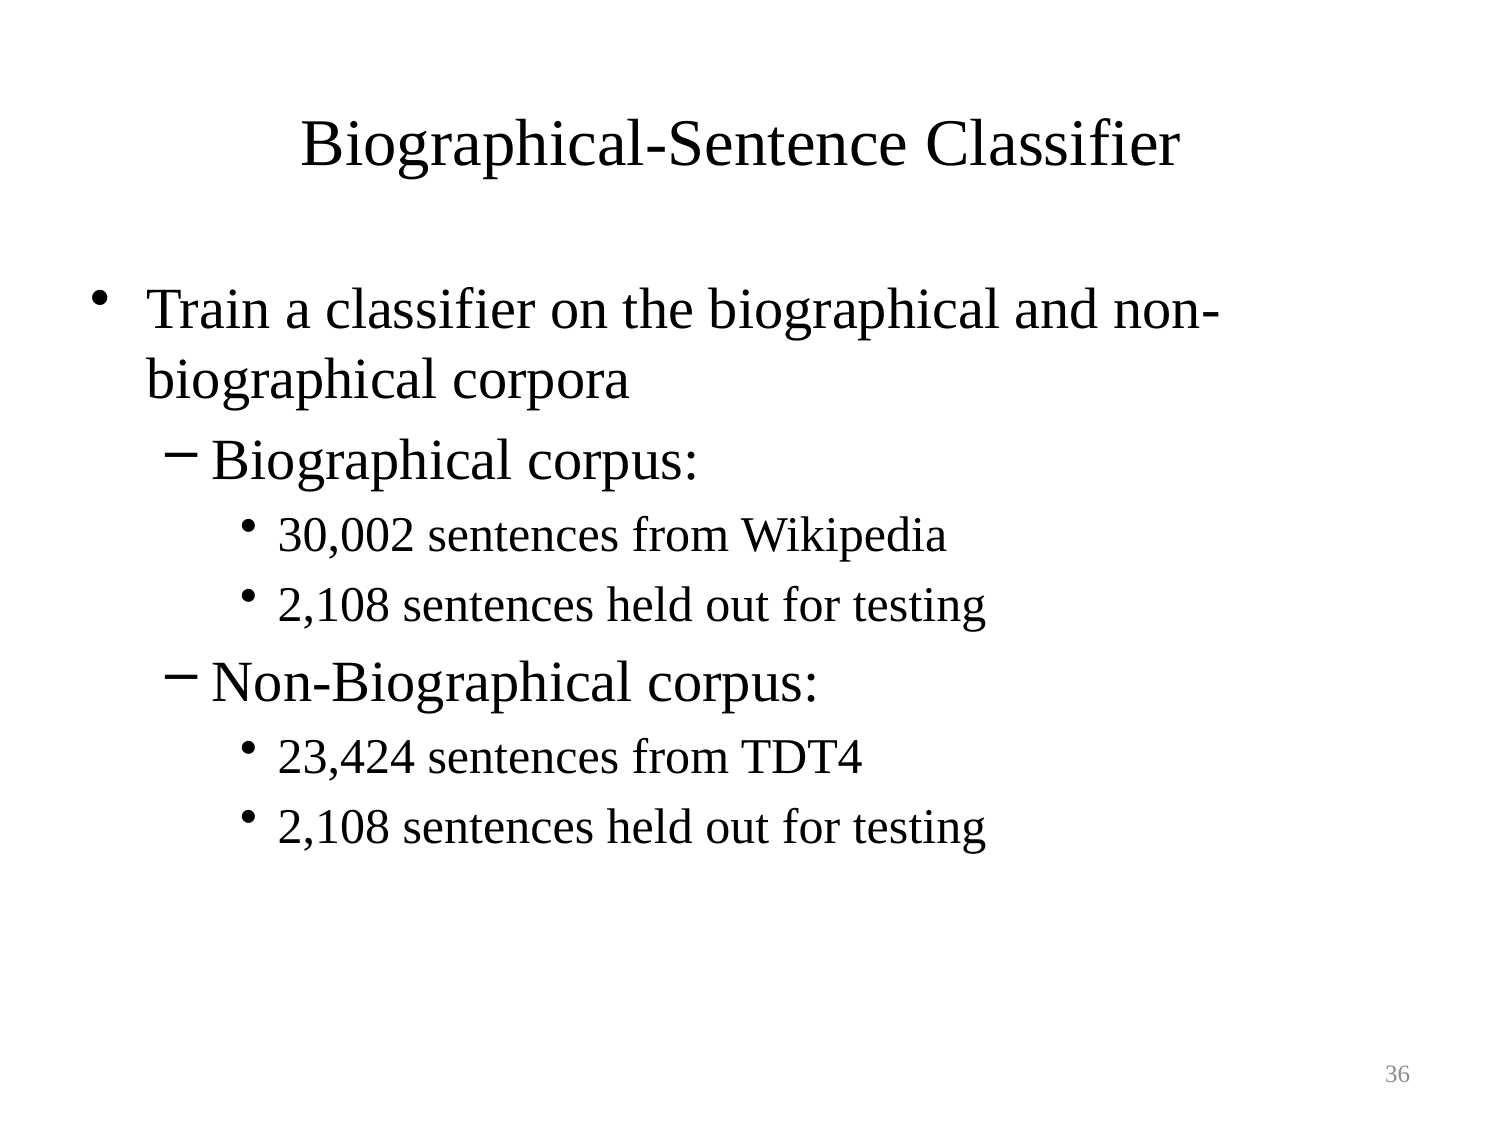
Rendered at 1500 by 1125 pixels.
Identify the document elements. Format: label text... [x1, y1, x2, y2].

title Biographical-Sentence Classifier [74, 44, 1426, 233]
list Train a classifier on the biographical and non-biographical corpora Biographical corpus: 30,002 sentences from Wikipedia 2,108 sentences held out for testing Non-Biographical corpus: 23,424 sentences from TDT4 2,108 sentences held out for testing [74, 262, 1426, 1006]
text_box 36 [1074, 1042, 1425, 1103]
